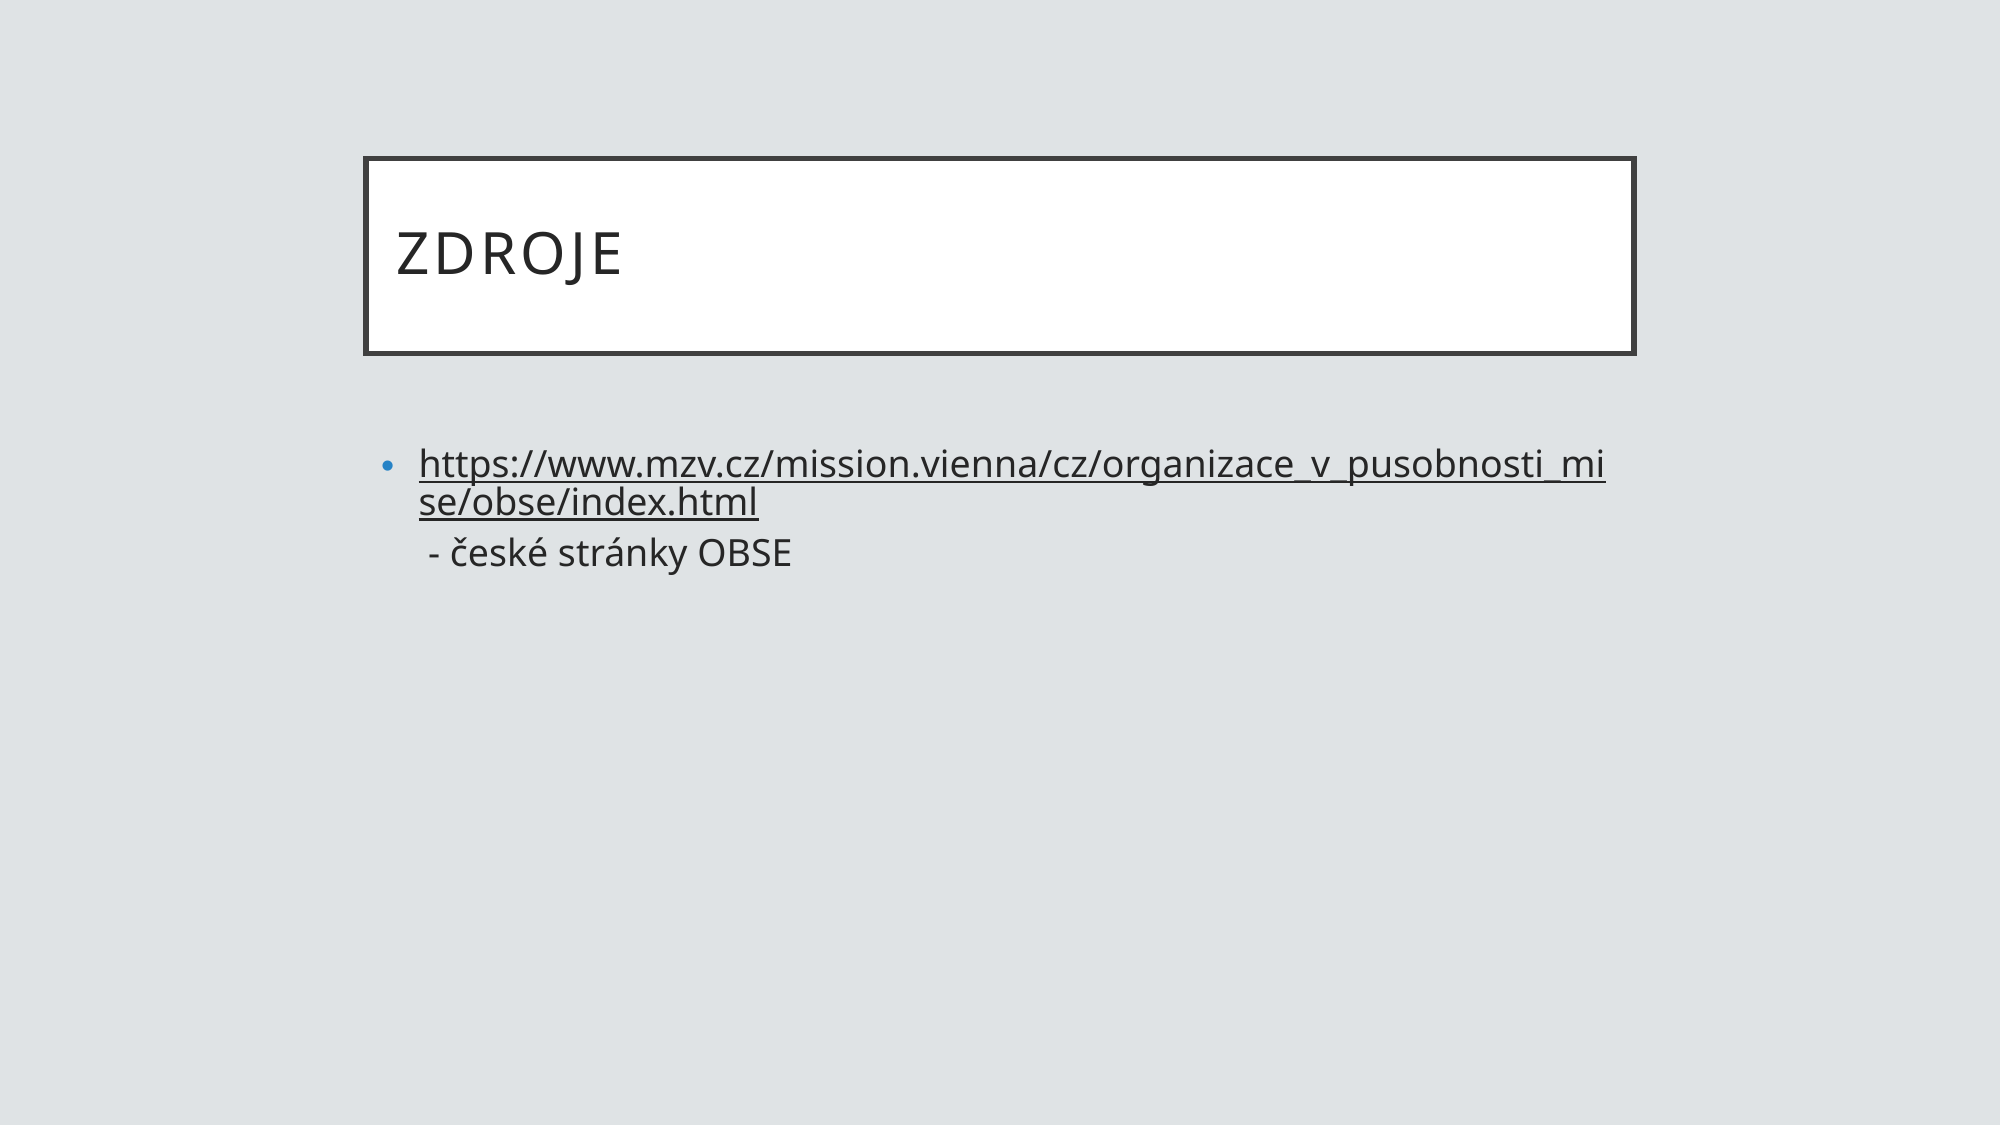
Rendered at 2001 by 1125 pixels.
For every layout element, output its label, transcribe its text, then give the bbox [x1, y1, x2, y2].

list https://www.mzv.cz/mission.vienna/cz/organizace_v_pusobnosti_mise/obse/index.html - české stránky OBSE [366, 432, 1634, 942]
title zdroje [363, 156, 1637, 356]
